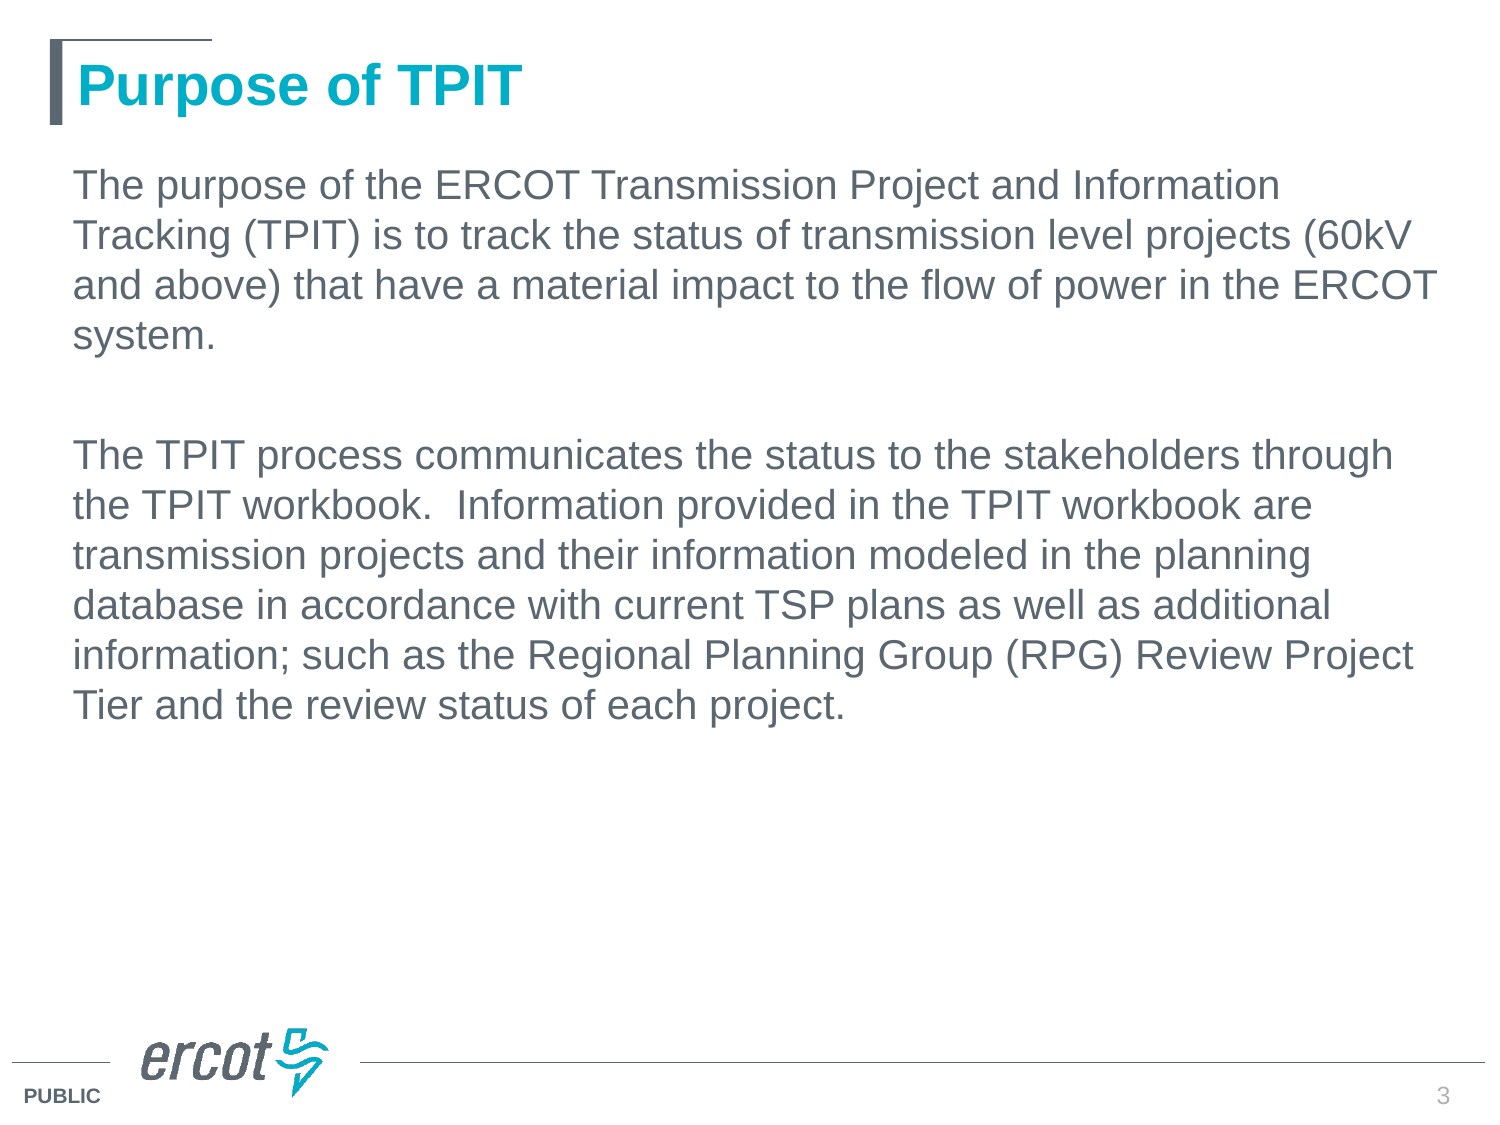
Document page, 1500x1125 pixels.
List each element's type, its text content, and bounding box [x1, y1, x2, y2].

list The purpose of the ERCOT Transmission Project and Information Tracking (TPIT) is to track the status of transmission level projects (60kV and above) that have a material impact to the flow of power in the ERCOT system. The TPIT process communicates the status to the stakeholders through the TPIT workbook. Information provided in the TPIT workbook are transmission projects and their information modeled in the planning database in accordance with current TSP plans as well as additional information; such as the Regional Planning Group (RPG) Review Project Tier and the review status of each project. [57, 149, 1458, 950]
title Purpose of TPIT [62, 39, 1450, 125]
picture [137, 1024, 332, 1100]
slide_number 3 [1400, 1076, 1488, 1113]
